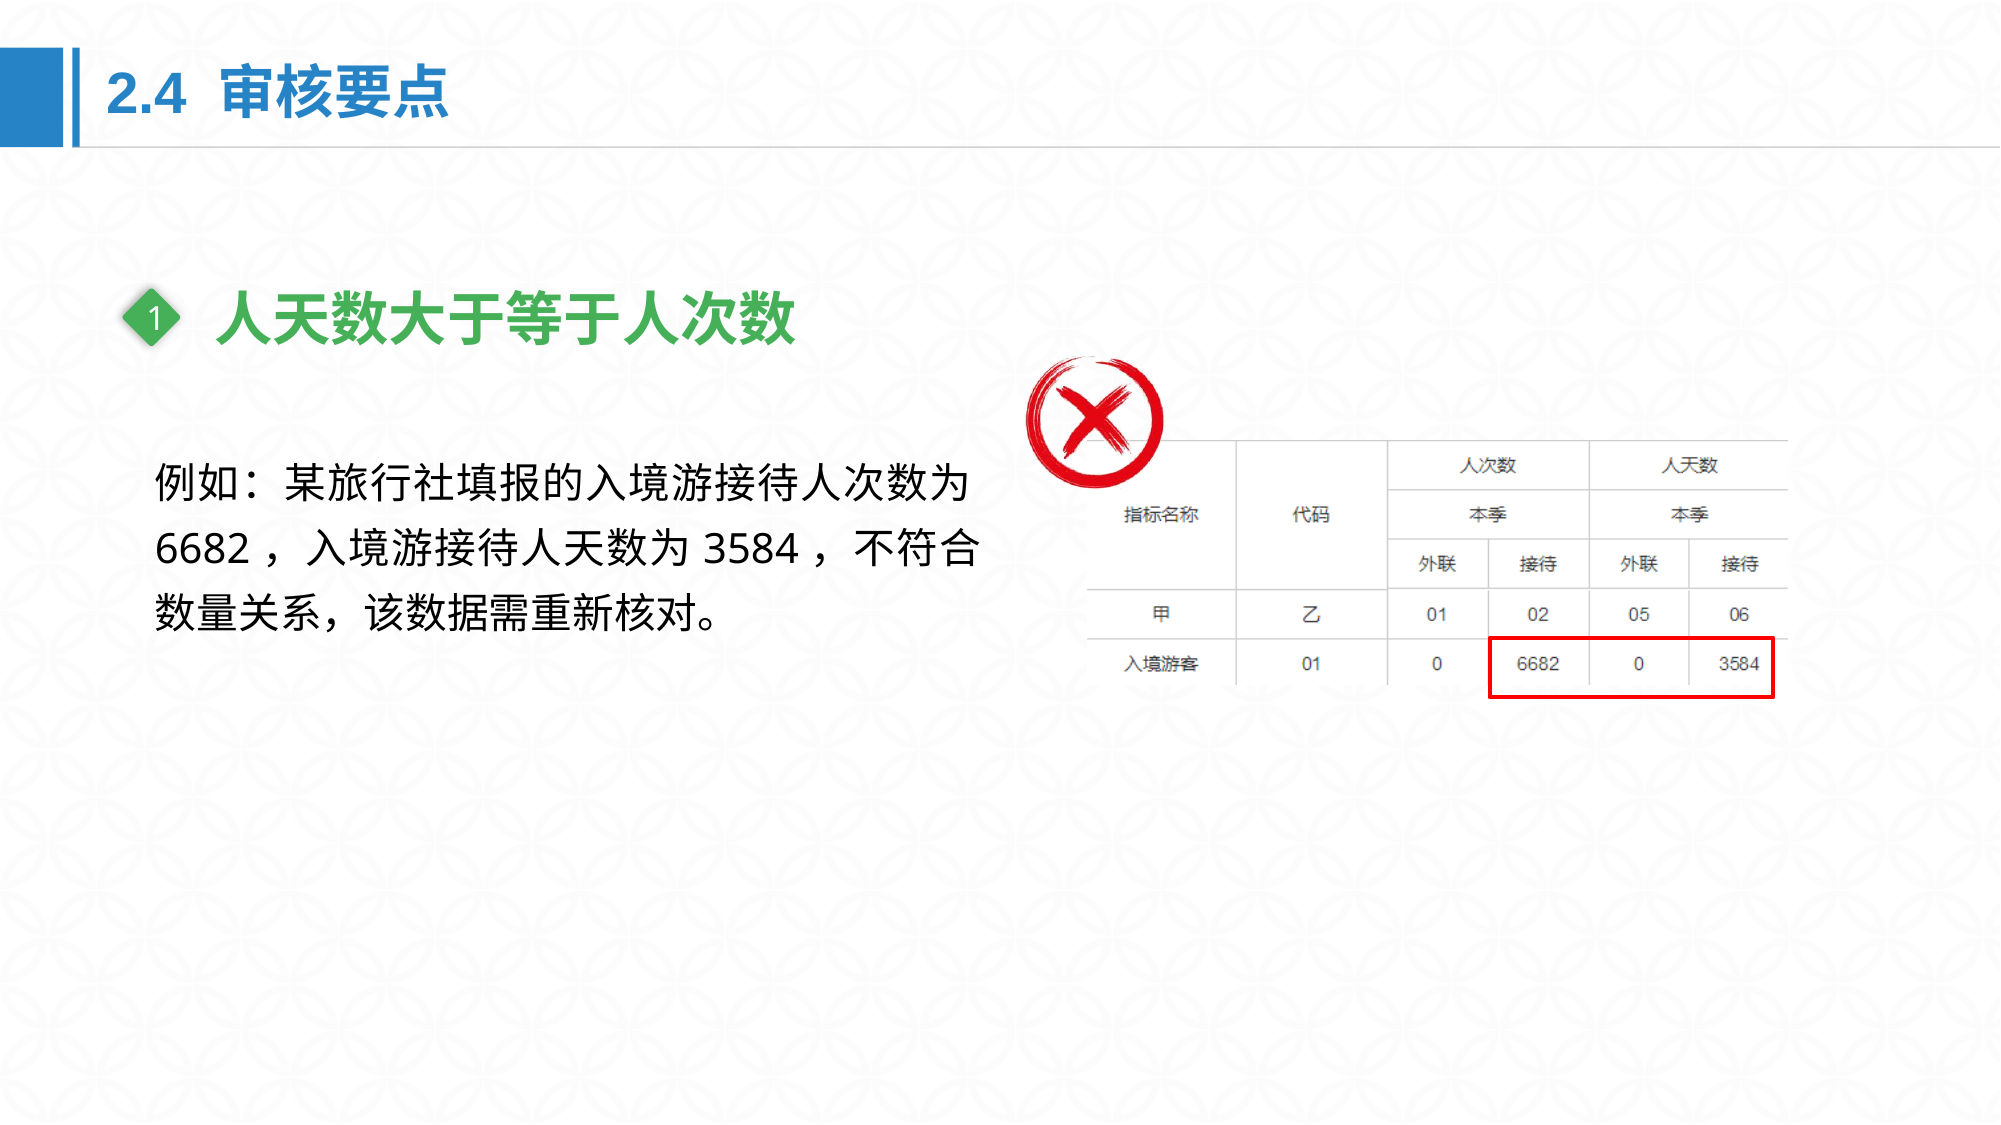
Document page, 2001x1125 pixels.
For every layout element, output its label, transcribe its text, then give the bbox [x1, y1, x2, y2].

text_box [1489, 693, 1774, 698]
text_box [129, 289, 173, 346]
list 2.4 审核要点 [98, 47, 978, 204]
picture [1010, 347, 1788, 685]
text_box 人天数大于等于人次数 [199, 275, 1178, 430]
text_box 例如：某旅行社填报的入境游接待人次数为6682，入境游接待人天数为3584，不符合数量关系，该数据需重新核对。 [139, 434, 997, 703]
